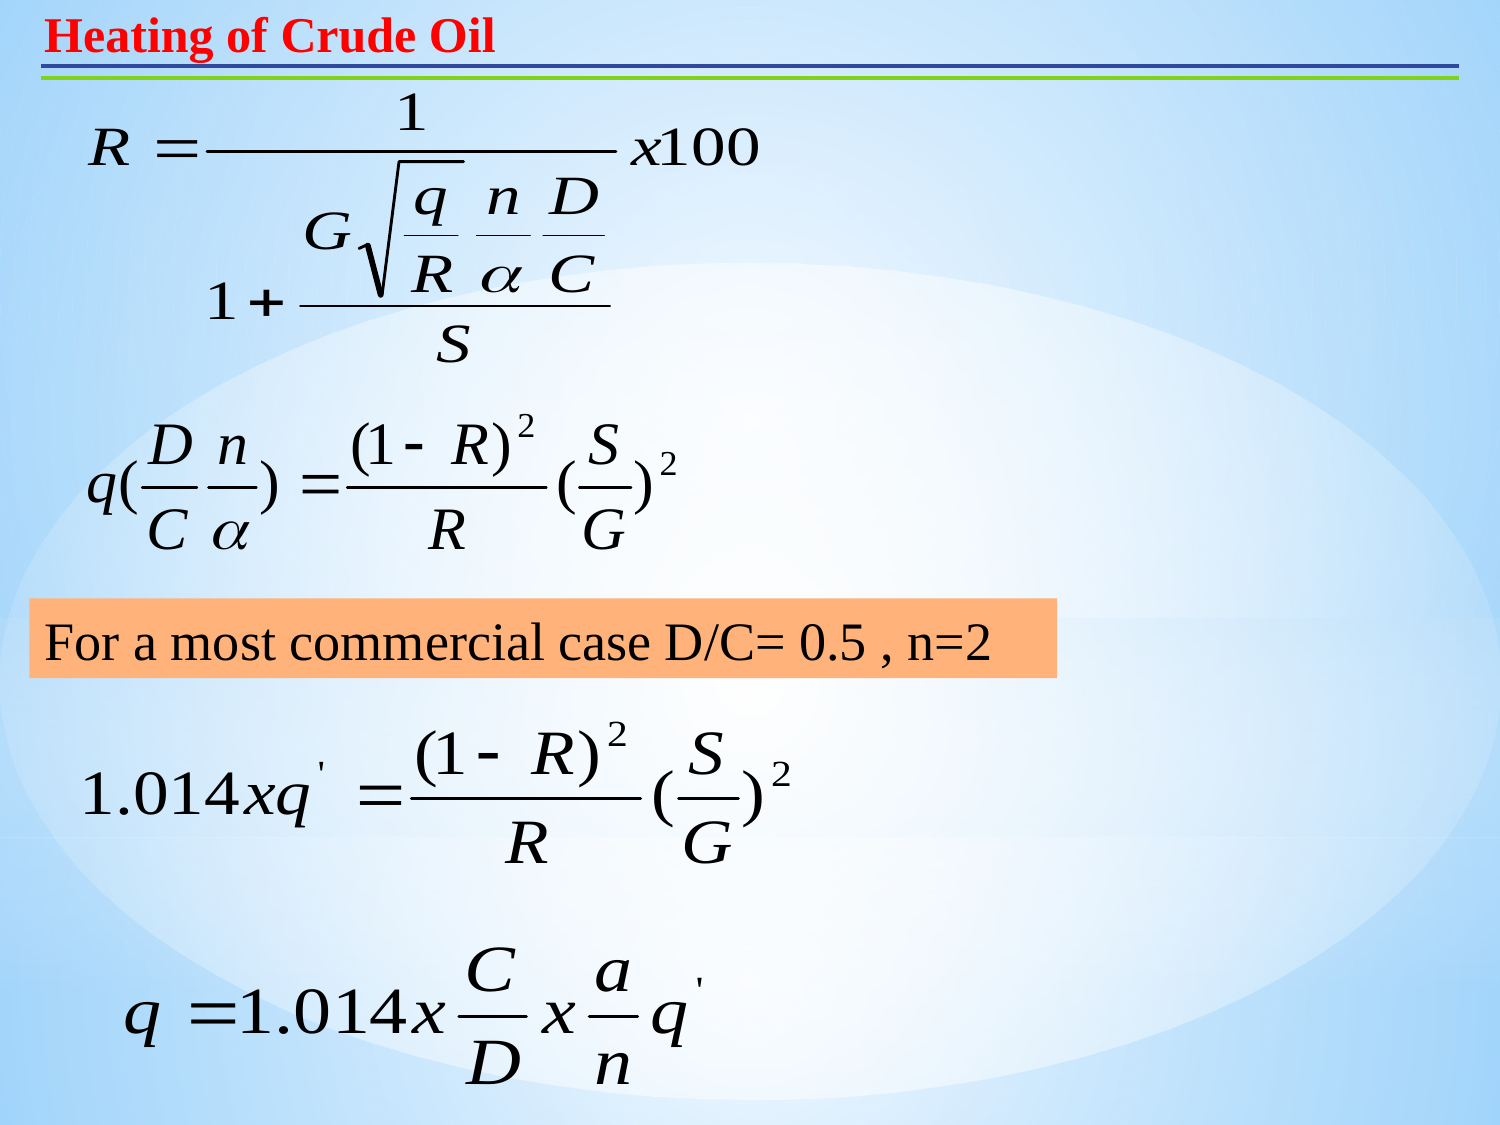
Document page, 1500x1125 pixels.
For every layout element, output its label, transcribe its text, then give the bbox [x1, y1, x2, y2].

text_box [76, 396, 692, 563]
text_box For a most commercial case D/C= 0.5 , n=2 [29, 598, 1058, 679]
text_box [75, 88, 773, 374]
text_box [111, 928, 715, 1100]
text_box Heating of Crude Oil [29, 0, 1447, 71]
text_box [76, 703, 808, 878]
